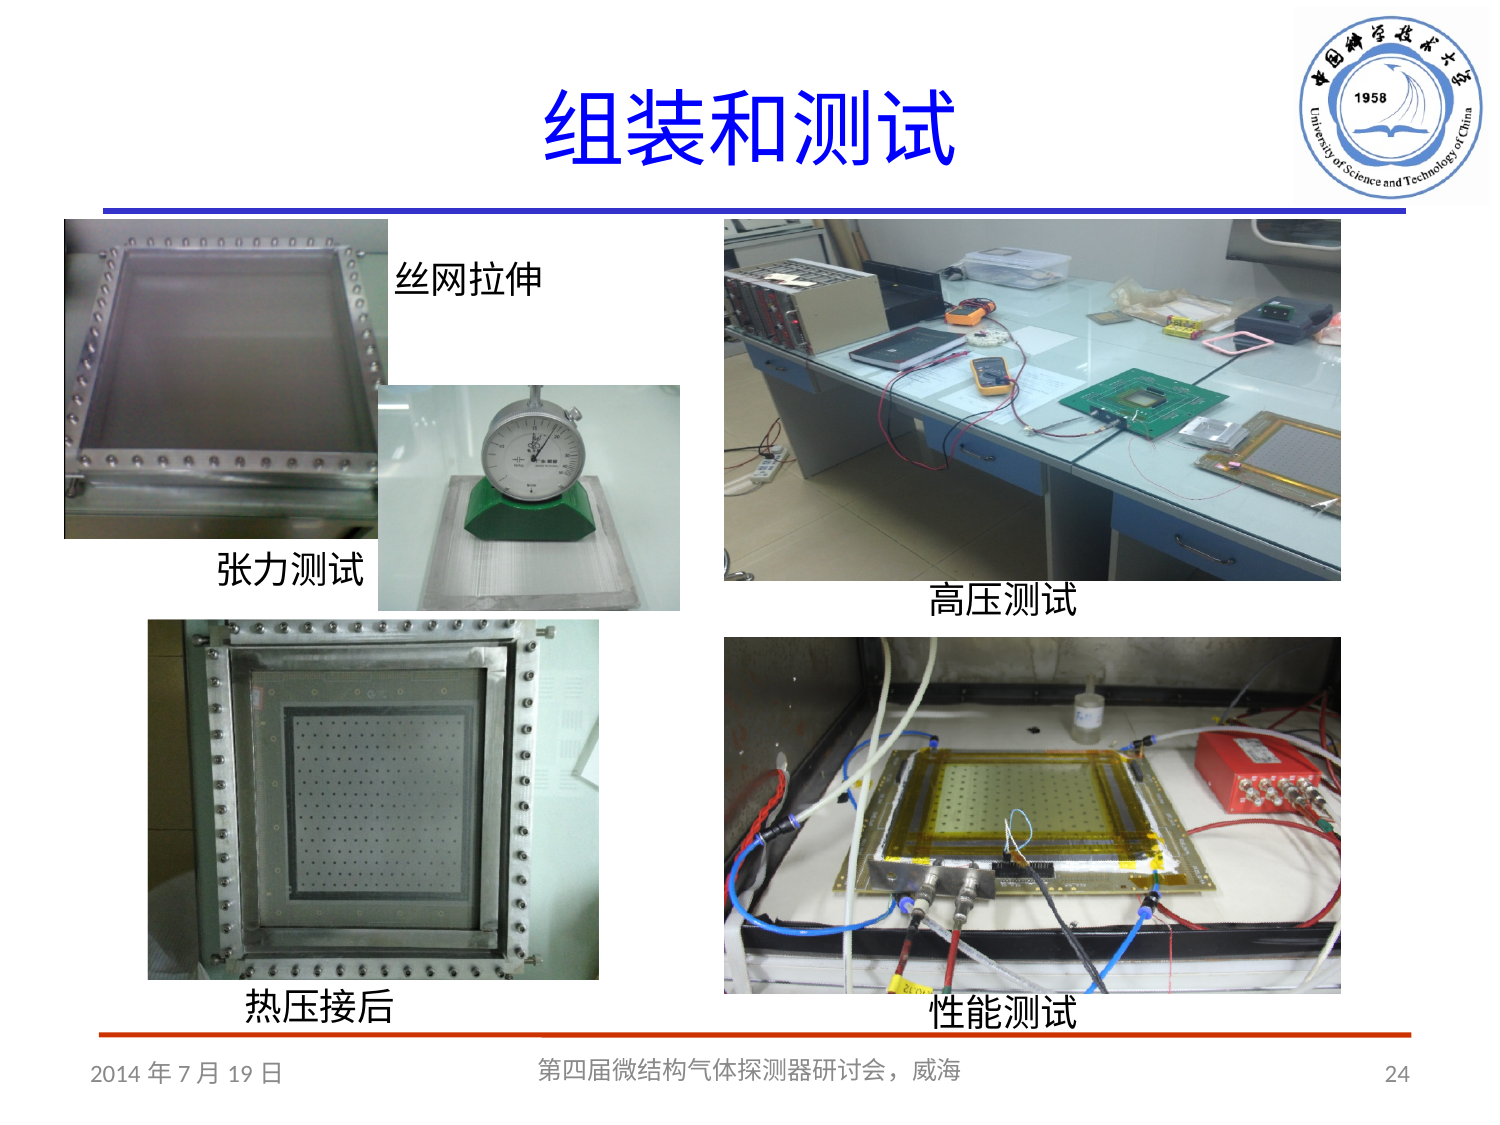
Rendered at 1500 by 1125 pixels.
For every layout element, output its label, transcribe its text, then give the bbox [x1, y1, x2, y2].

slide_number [75, 1042, 425, 1103]
picture [1293, 7, 1489, 205]
footer 第四届微结构气体探测器研讨会，威海 [512, 1042, 988, 1103]
text_box 高压测试 [913, 589, 1209, 629]
picture [724, 219, 1341, 581]
text_box 性能测试 [913, 1003, 1209, 1042]
slide_number 24 [1074, 1042, 1425, 1103]
picture [724, 636, 1341, 995]
picture [64, 219, 680, 1026]
text_box 张力测试 [200, 546, 373, 572]
title 组装和测试 [74, 54, 1426, 198]
text_box 丝网拉伸 [393, 248, 564, 308]
